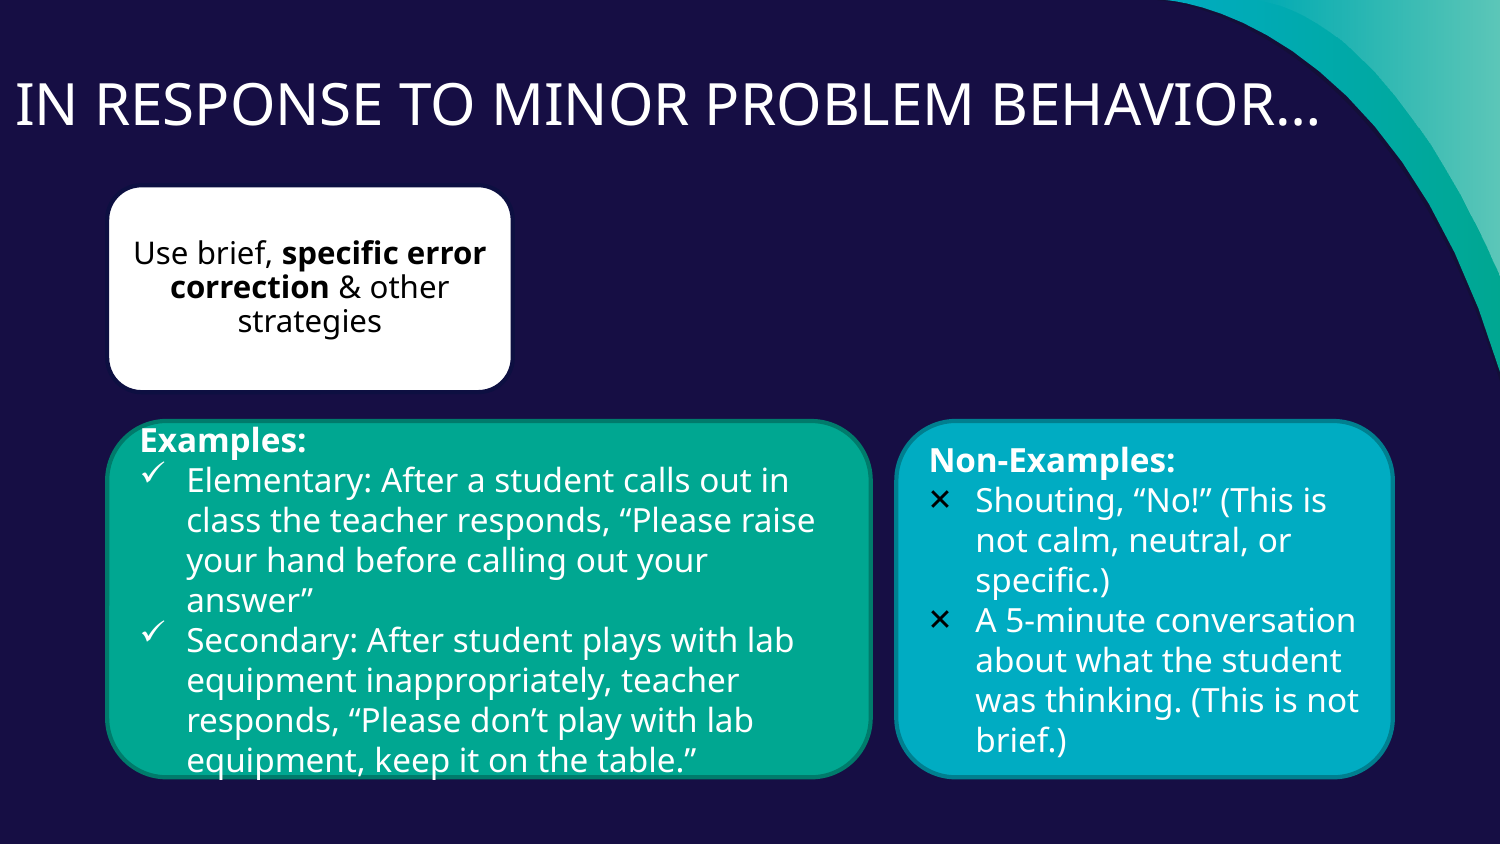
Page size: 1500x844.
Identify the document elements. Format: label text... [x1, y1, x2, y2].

text_box Non-Examples: Shouting, “No!” (This is not calm, neutral, or specific.) A 5-minute conversation about what the student was thinking. (This is not brief.) [894, 418, 1395, 780]
picture [928, 487, 952, 511]
title IN RESPONSE TO MINOR PROBLEM BEHAVIOR… [0, 52, 1500, 157]
picture [928, 607, 952, 631]
text_box Examples: Elementary: After a student calls out in class the teacher responds, “Please raise your hand before calling out your answer” Secondary: After student plays with lab equipment inappropriately, teacher responds, “Please don’t play with lab equipment, keep it on the table.” [105, 418, 873, 780]
text_box Use brief, specific error correction & other strategies [105, 183, 515, 395]
